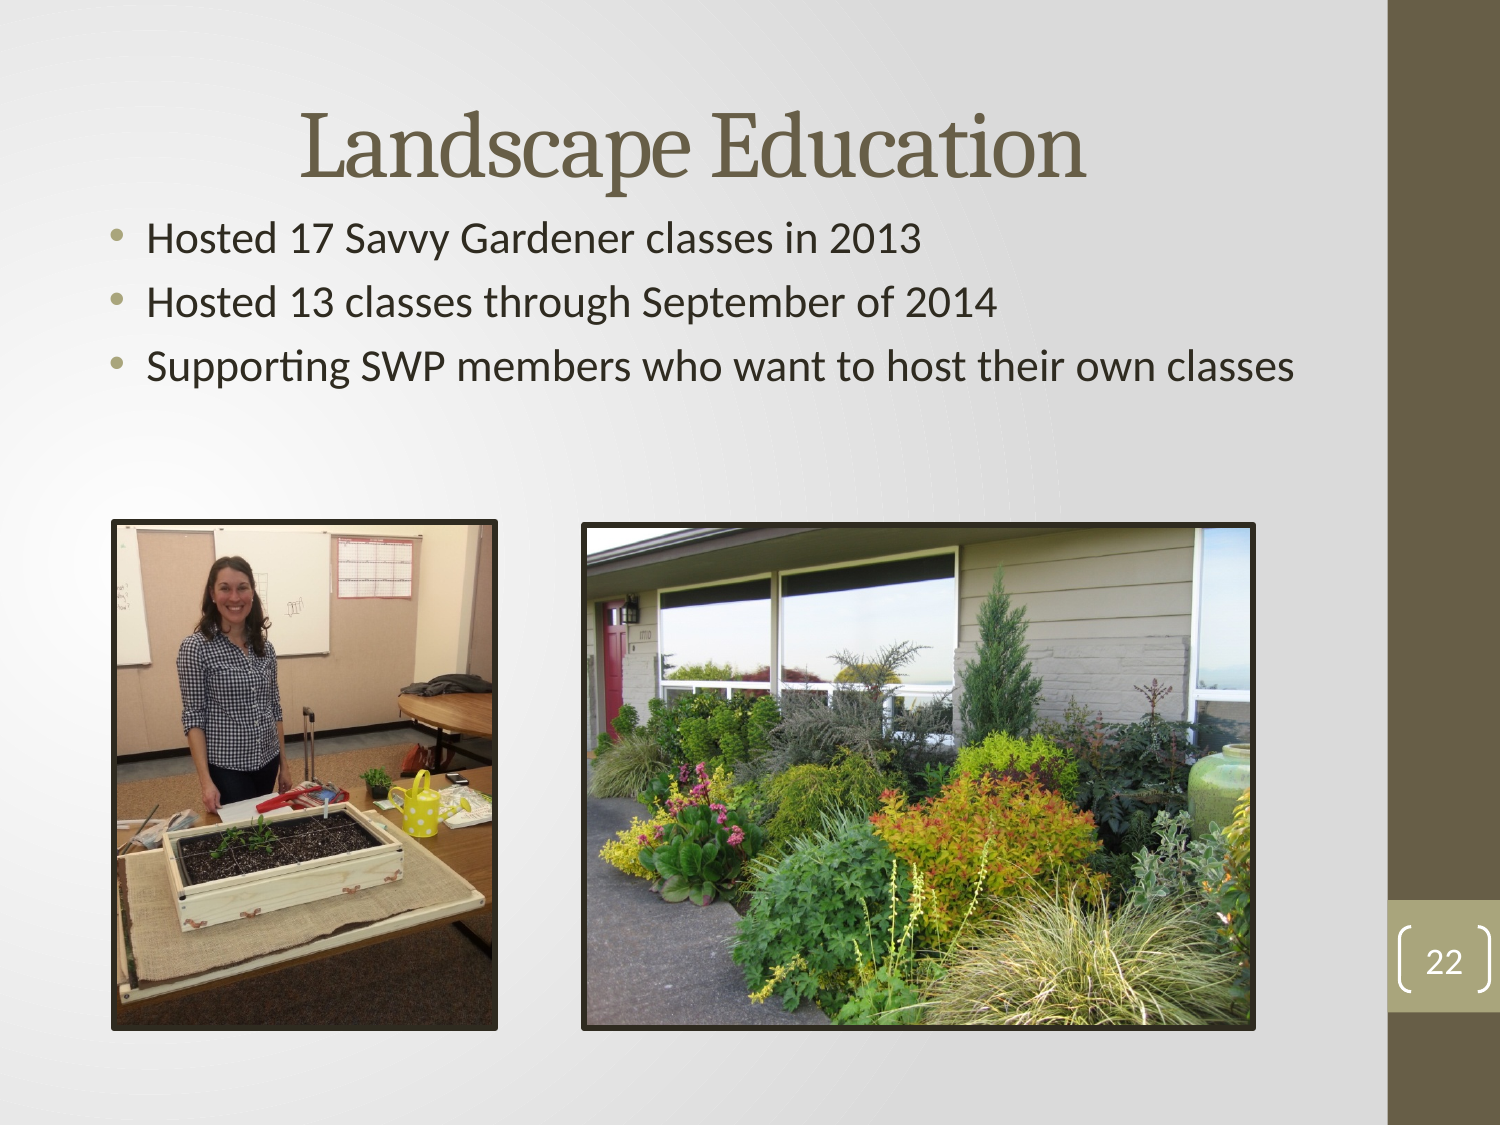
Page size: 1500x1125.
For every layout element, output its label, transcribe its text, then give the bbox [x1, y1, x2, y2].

picture [116, 524, 493, 1026]
picture [586, 527, 1251, 1026]
title Landscape Education [0, 45, 1388, 233]
slide_number 22 [1397, 925, 1492, 994]
list Hosted 17 Savvy Gardener classes in 2013 Hosted 13 classes through September of 2014 Supporting SWP members who want to host their own classes [75, 200, 1325, 988]
